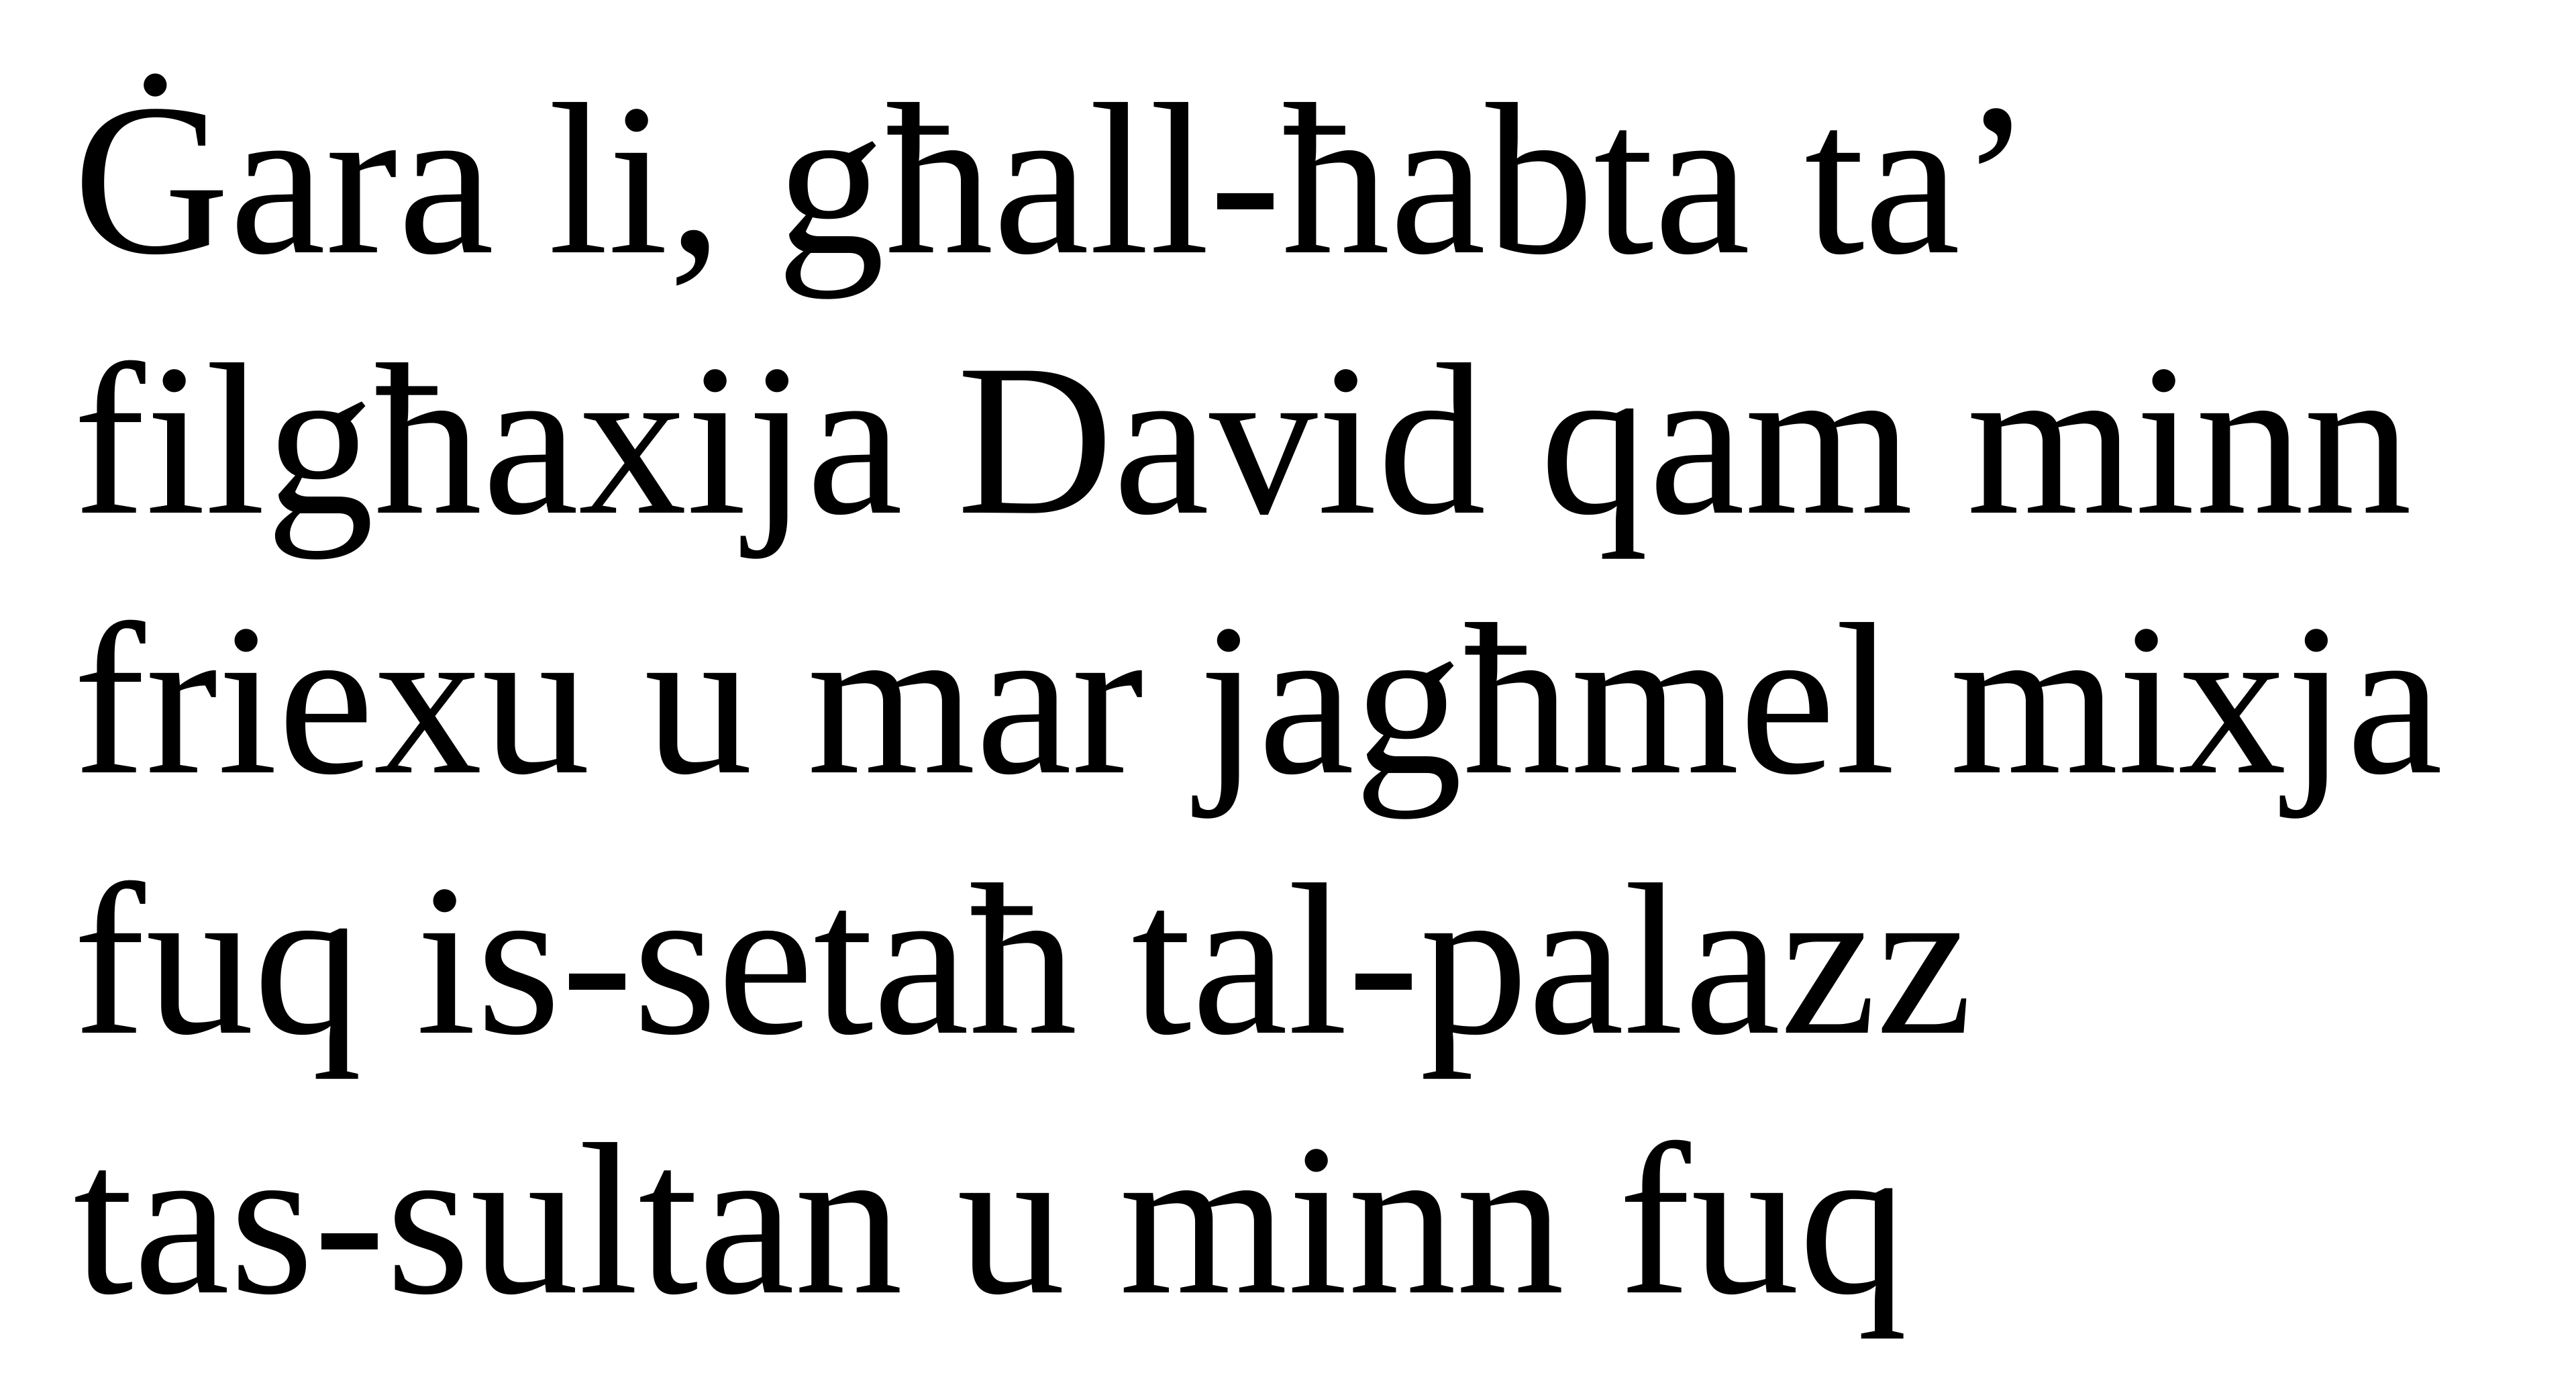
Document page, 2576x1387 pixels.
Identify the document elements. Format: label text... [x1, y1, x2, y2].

text_box Ġara li, għall-ħabta ta’ filgħaxija David qam minn friexu u mar jagħmel mixja fuq is-setaħ tal-palazz tas-sultan u minn fuq [61, 35, 2516, 1338]
